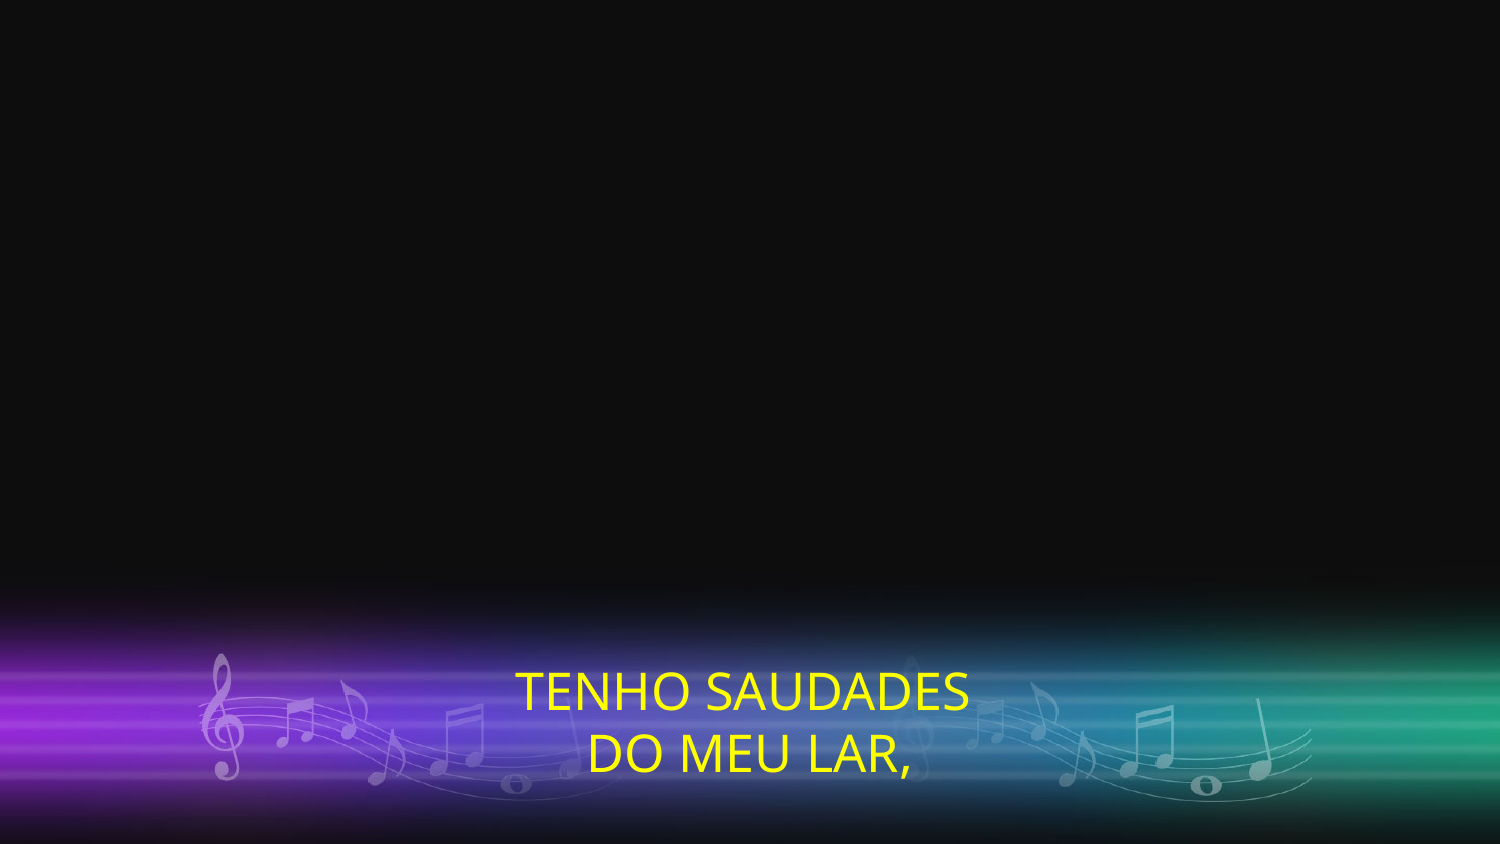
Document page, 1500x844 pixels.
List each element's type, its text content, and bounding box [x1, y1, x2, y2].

picture [0, 0, 1500, 844]
text_box TENHO SAUDADES DO MEU LAR, [253, 651, 1247, 791]
